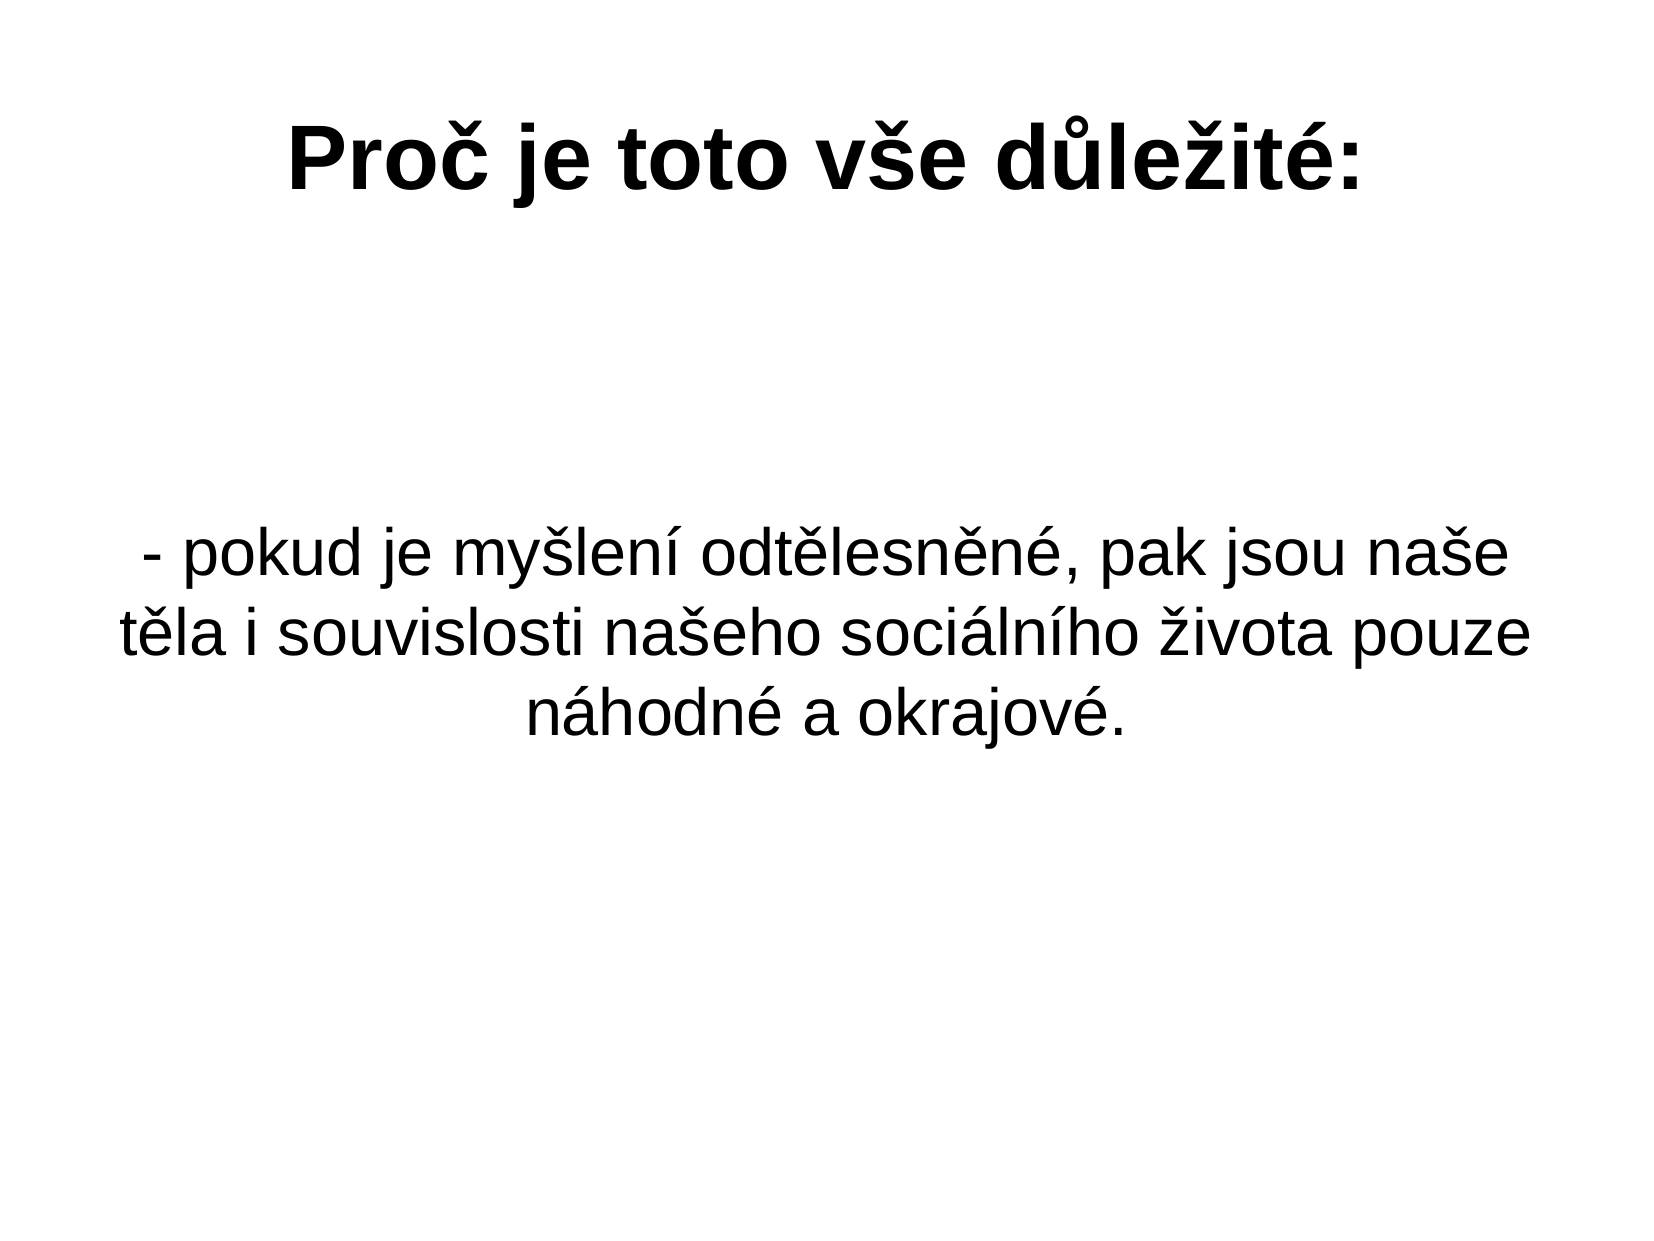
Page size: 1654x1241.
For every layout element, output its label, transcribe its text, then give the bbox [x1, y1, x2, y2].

title Proč je toto vše důležité: [82, 49, 1571, 257]
list - pokud je myšlení odtělesněné, pak jsou naše těla i souvislosti našeho sociálního života pouze náhodné a okrajové. [82, 290, 1571, 1010]
